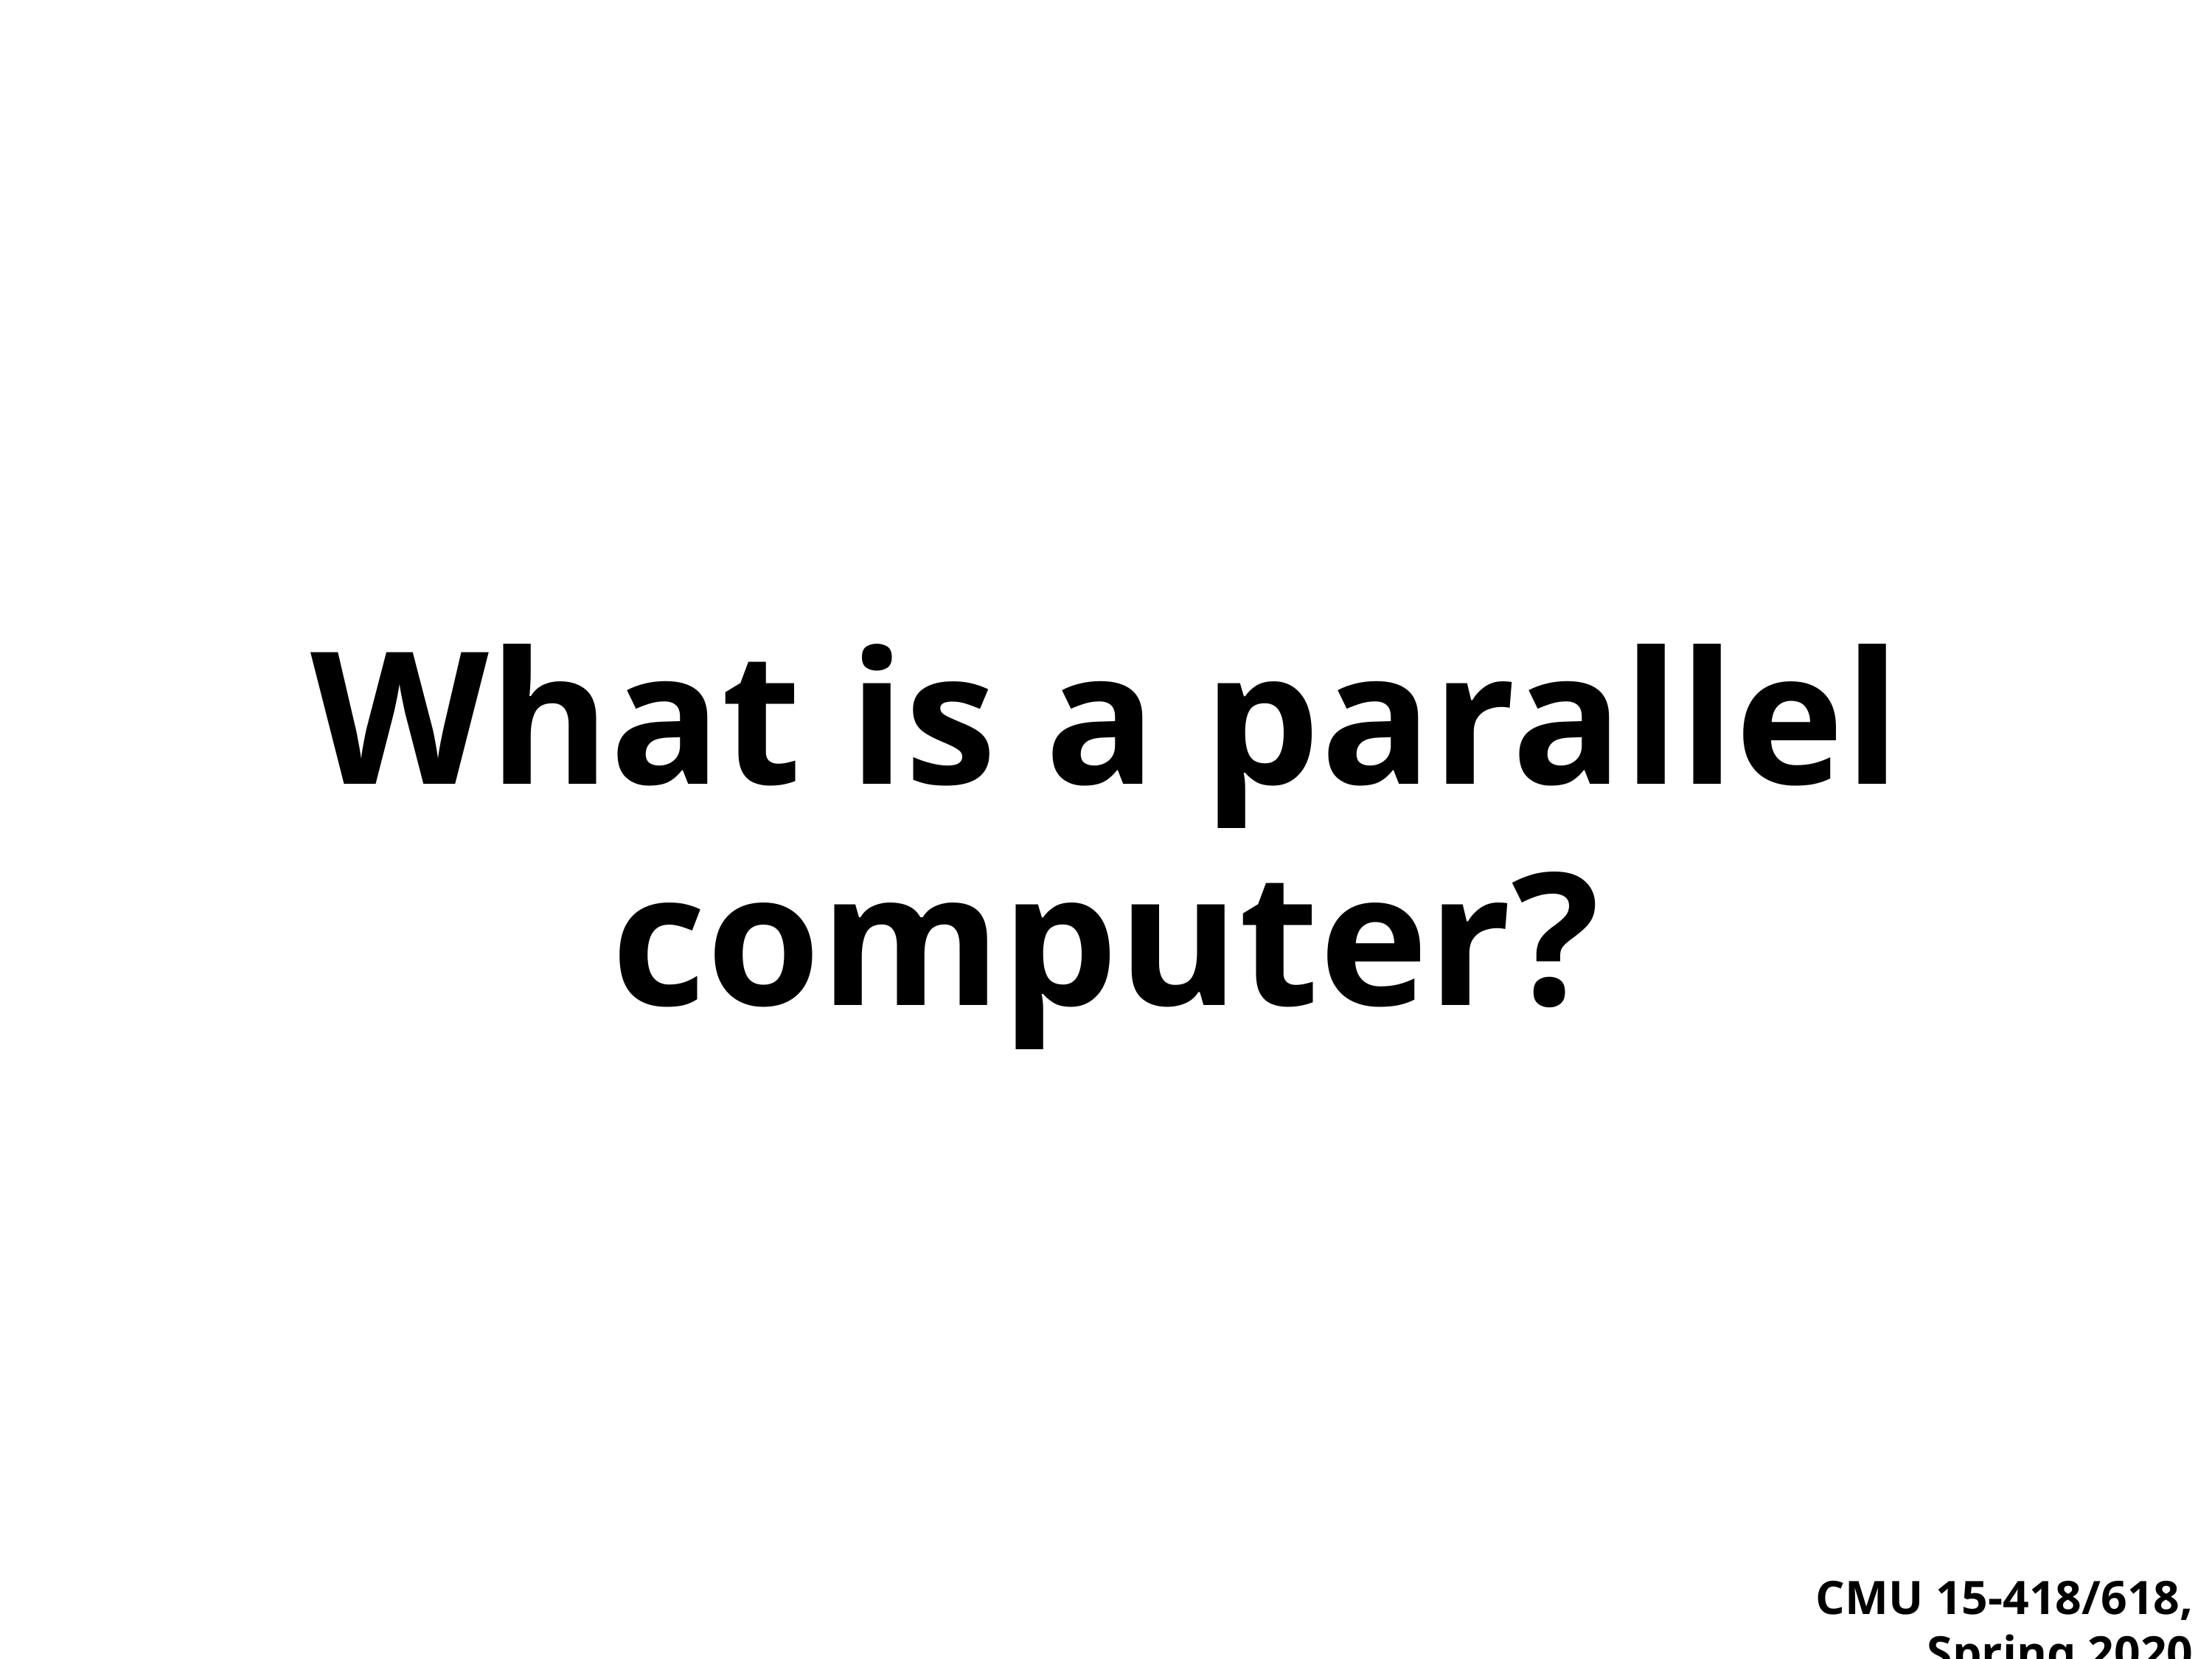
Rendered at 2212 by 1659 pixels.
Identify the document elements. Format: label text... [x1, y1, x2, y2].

list What is a parallel computer? [128, 593, 2084, 1165]
